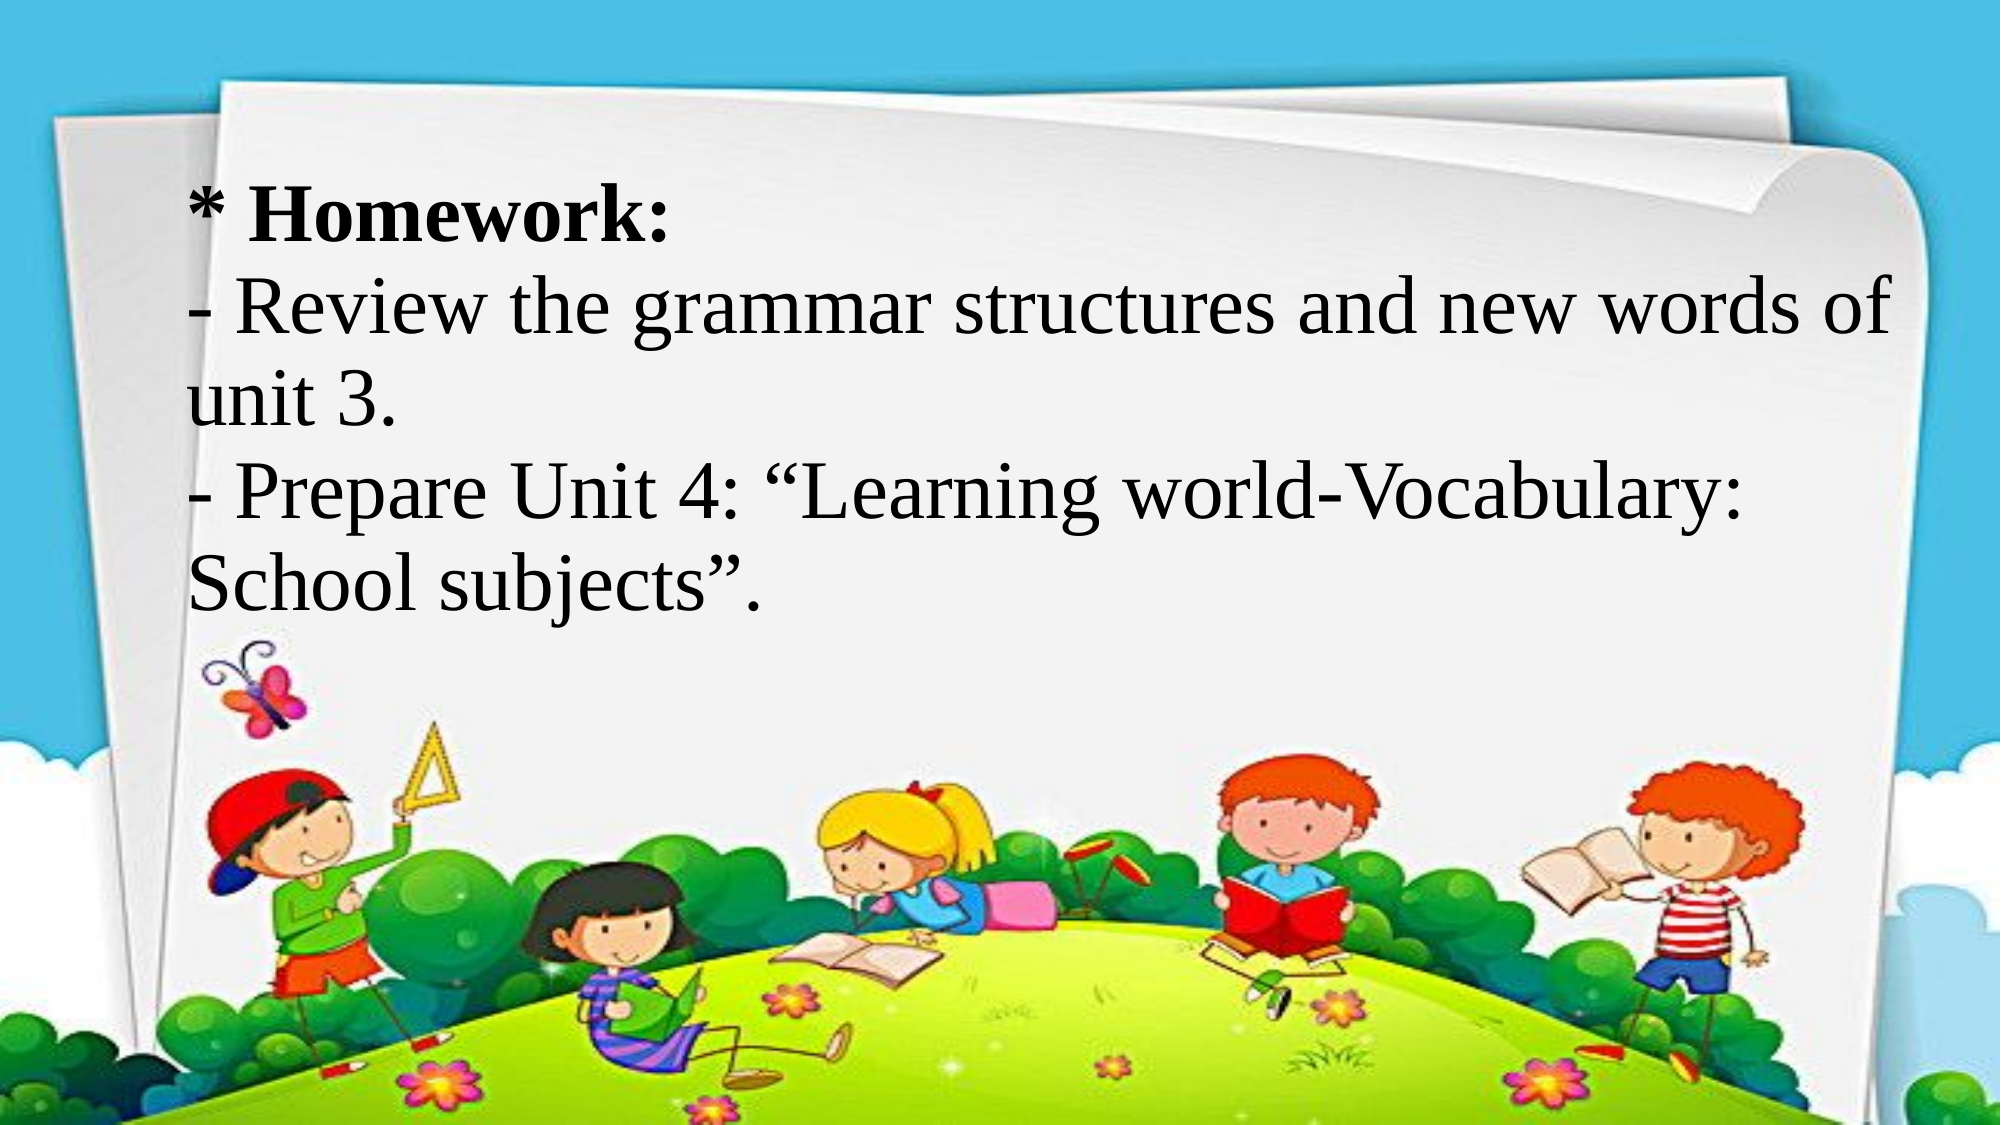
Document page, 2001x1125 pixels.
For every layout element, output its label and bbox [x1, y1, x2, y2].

list [0, 0, 2000, 1125]
